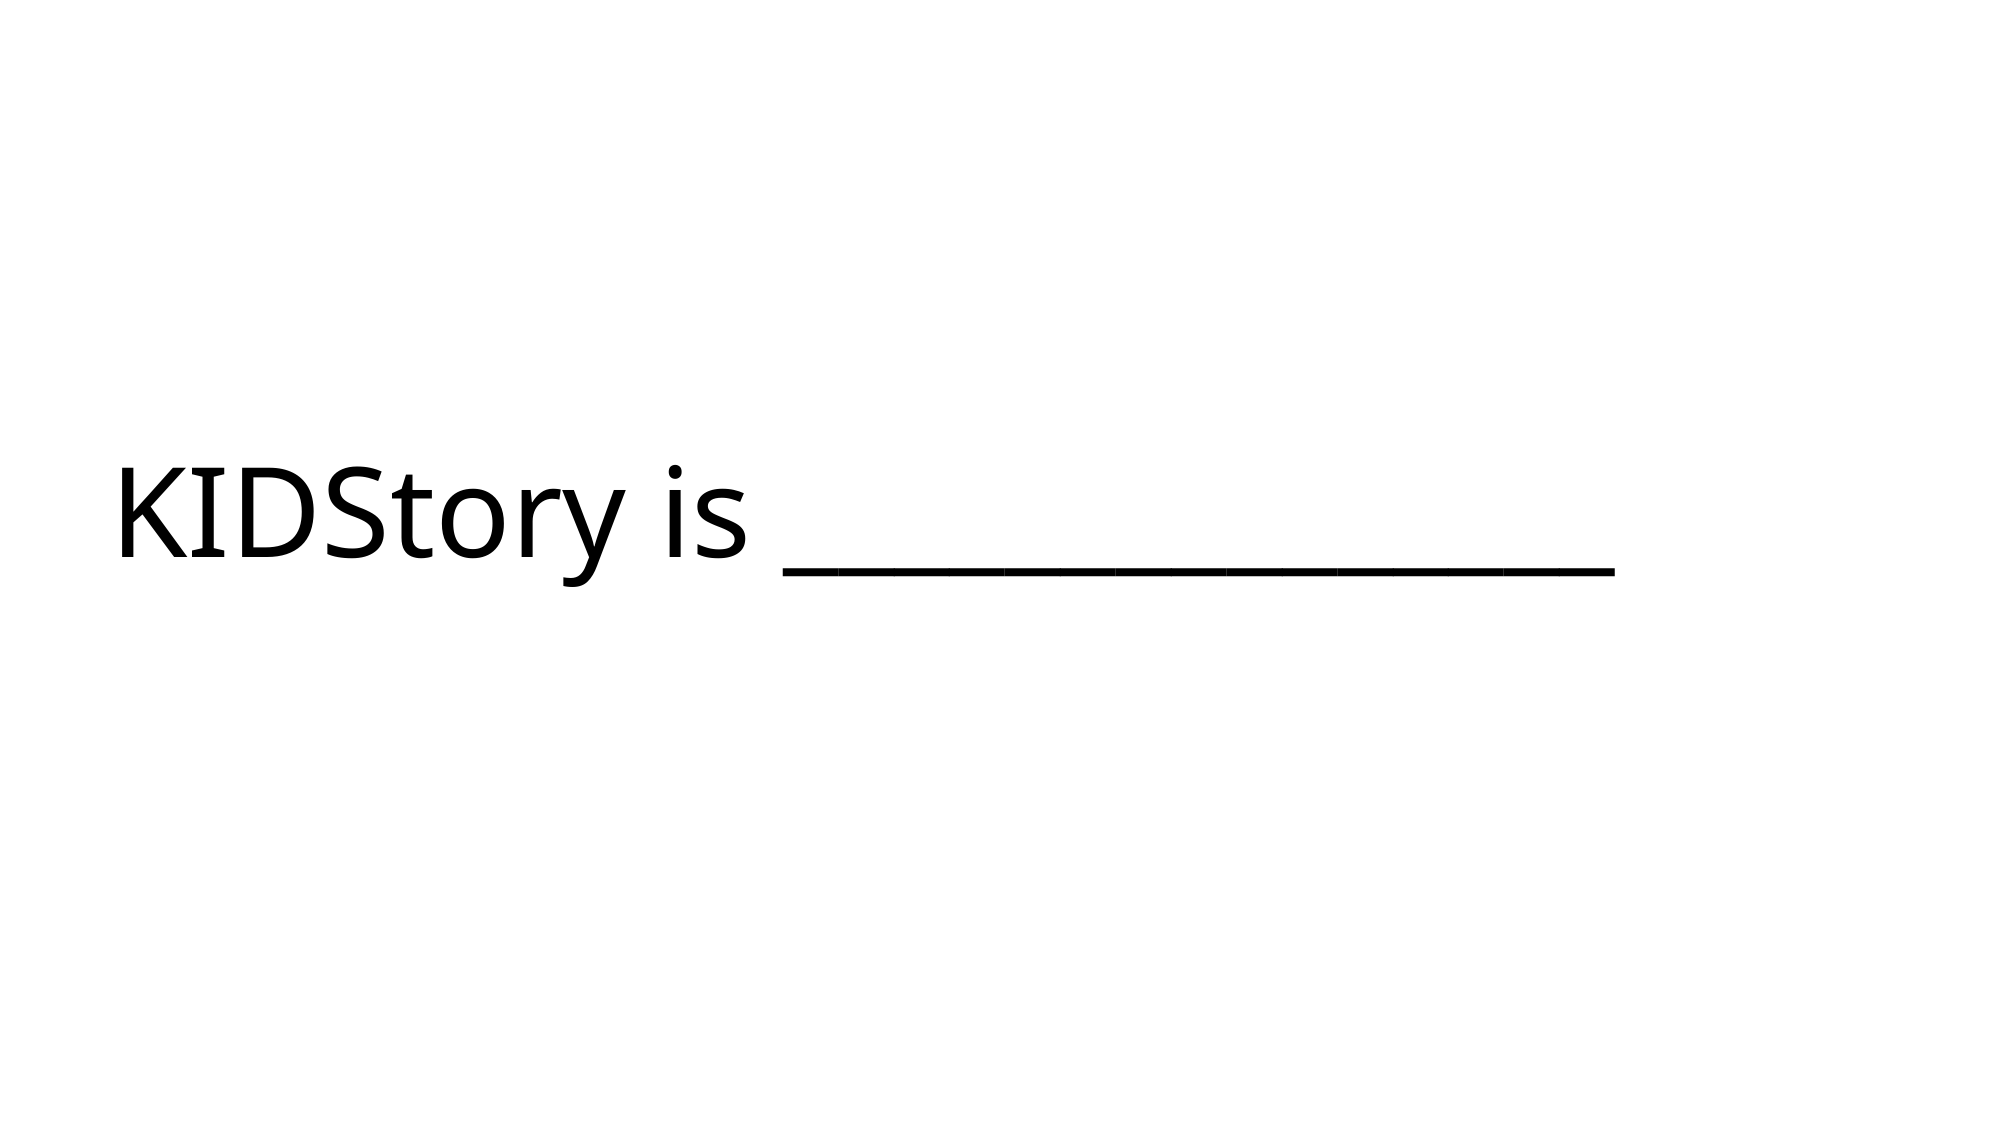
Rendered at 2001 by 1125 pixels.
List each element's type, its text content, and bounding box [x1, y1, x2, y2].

title KIDStory is _______________ [95, 408, 1905, 626]
